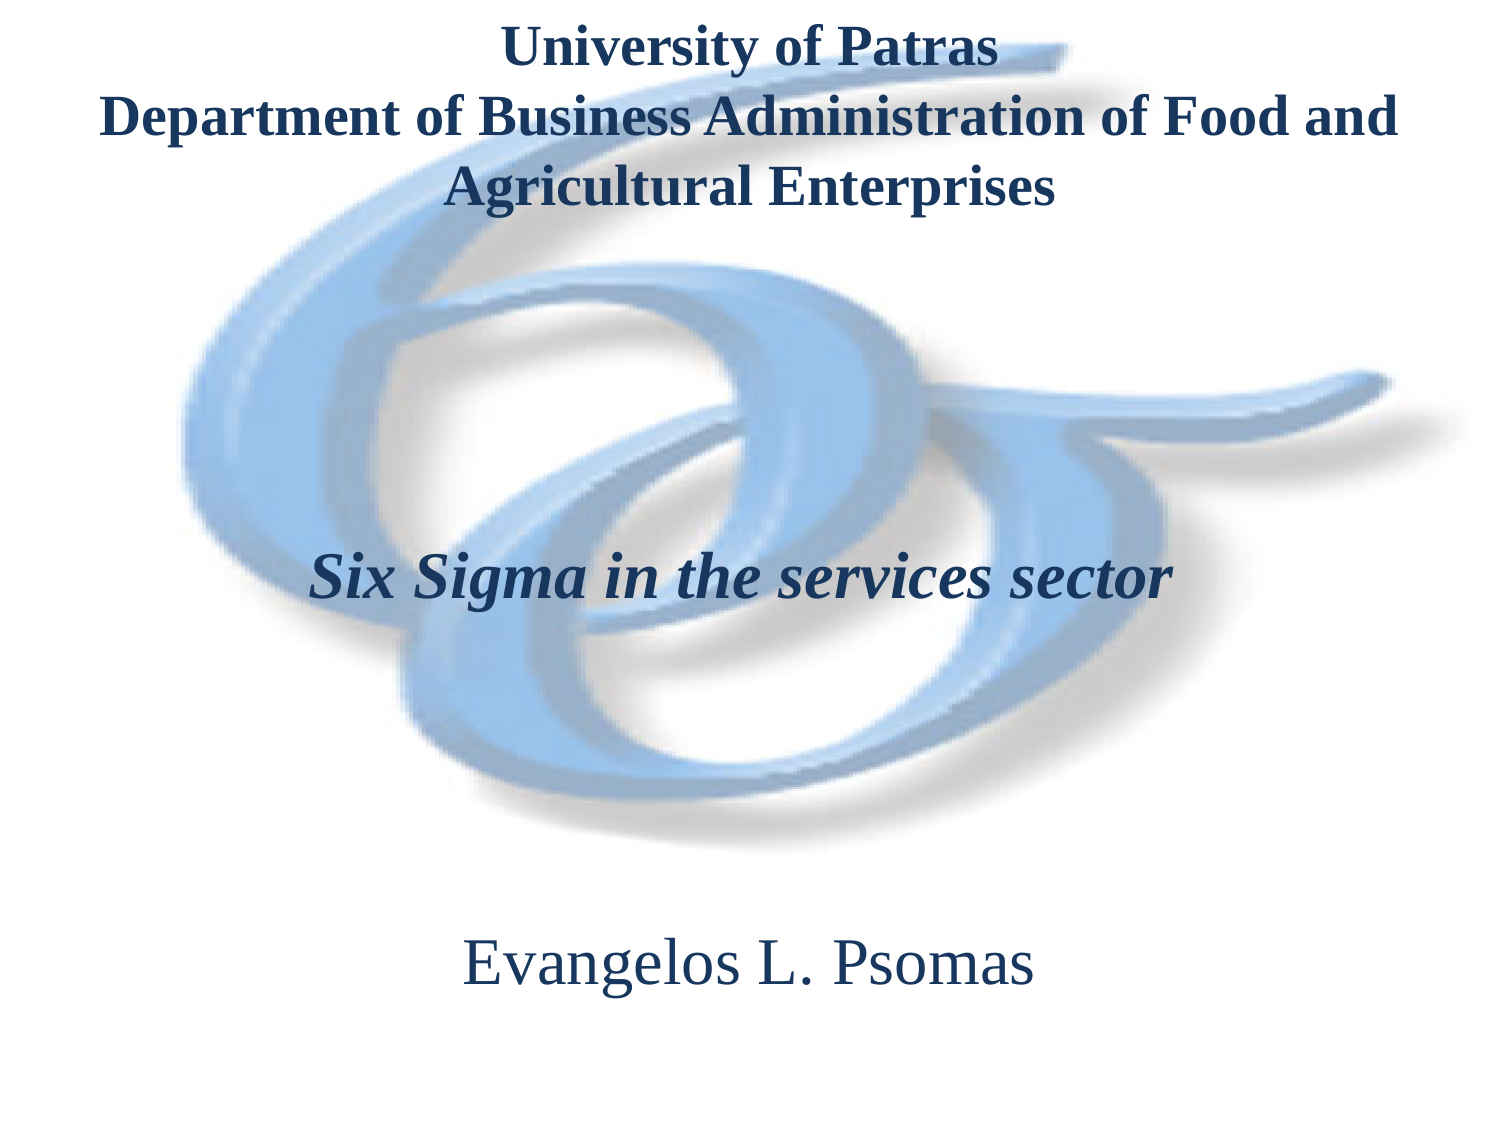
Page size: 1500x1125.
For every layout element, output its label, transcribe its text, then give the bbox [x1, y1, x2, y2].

picture [0, 0, 1500, 882]
text_box University of Patras Department of Business Administration of Food and Agricultural Enterprises Six Sigma in the services sector Evangelos L. Psomas [0, 888, 1500, 1083]
